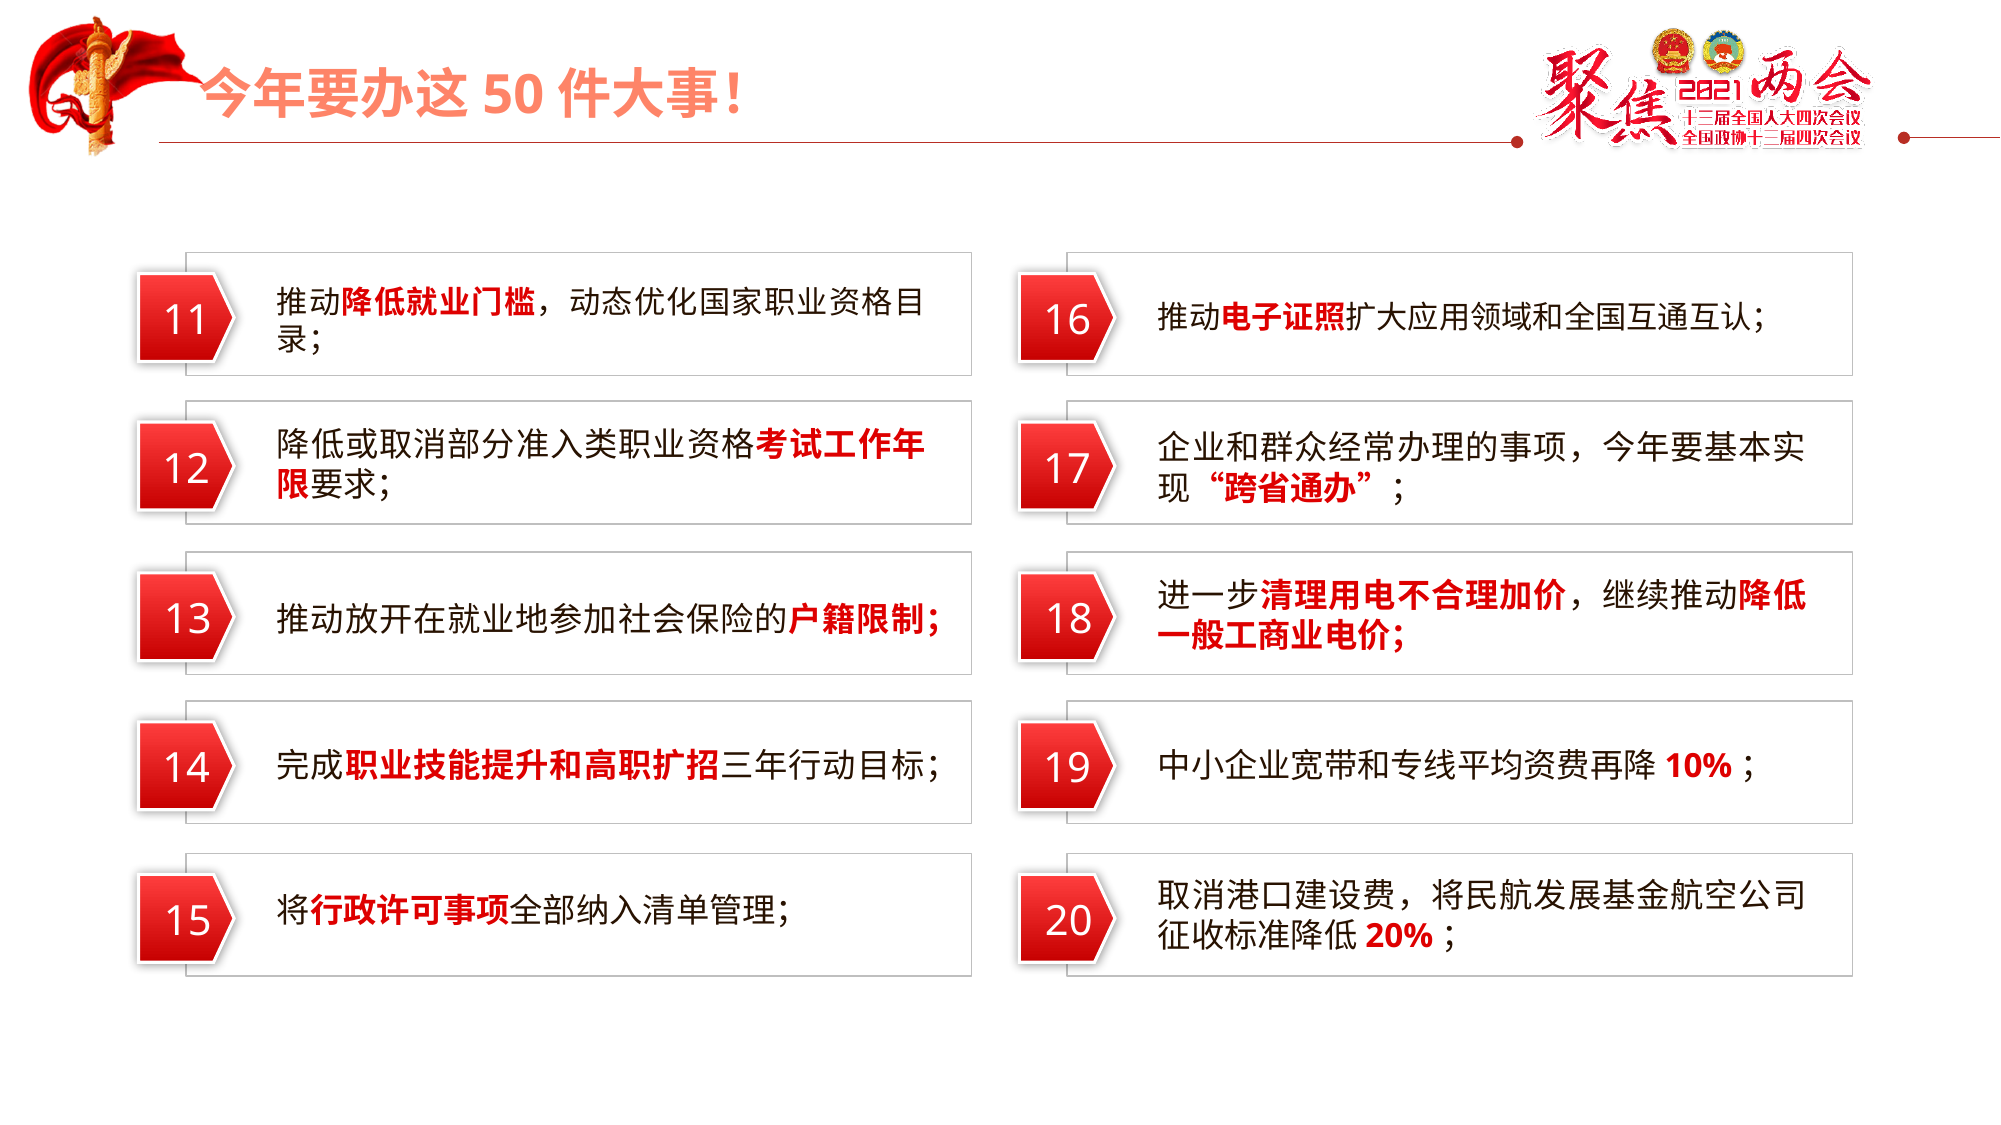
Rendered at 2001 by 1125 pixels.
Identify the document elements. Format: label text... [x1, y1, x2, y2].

text_box 中小企业宽带和专线平均资费再降10%； [1143, 736, 1822, 792]
text_box 企业和群众经常办理的事项，今年要基本实现“跨省通办”； [1143, 419, 1822, 514]
text_box [186, 700, 972, 824]
text_box [186, 551, 972, 675]
text_box [1067, 700, 1853, 824]
text_box [186, 252, 972, 376]
text_box [1067, 853, 1853, 977]
text_box 推动电子证照扩大应用领域和全国互通互认； [1143, 290, 1822, 343]
text_box 推动放开在就业地参加社会保险的户籍限制； [262, 591, 941, 646]
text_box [1019, 721, 1115, 810]
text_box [1019, 273, 1115, 362]
picture [1518, 13, 1890, 162]
text_box 完成职业技能提升和高职扩招三年行动目标； [262, 736, 941, 792]
picture [6, 15, 220, 163]
text_box [186, 401, 972, 524]
text_box 进一步清理用电不合理加价，继续推动降低一般工商业电价； [1143, 566, 1822, 662]
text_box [138, 874, 235, 963]
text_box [138, 572, 235, 661]
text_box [1019, 874, 1115, 963]
text_box [1067, 551, 1853, 675]
text_box [186, 853, 972, 977]
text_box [138, 273, 235, 362]
text_box [1067, 252, 1853, 376]
text_box 降低或取消部分准入类职业资格考试工作年限要求； [262, 415, 941, 511]
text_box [1019, 572, 1115, 661]
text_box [138, 721, 235, 810]
text_box 取消港口建设费，将民航发展基金航空公司征收标准降低20%； [1143, 866, 1822, 962]
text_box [1019, 421, 1115, 510]
text_box 推动降低就业门槛，动态优化国家职业资格目录； [262, 274, 941, 365]
text_box [1067, 401, 1853, 524]
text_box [138, 421, 235, 510]
text_box 将行政许可事项全部纳入清单管理； [262, 882, 941, 937]
